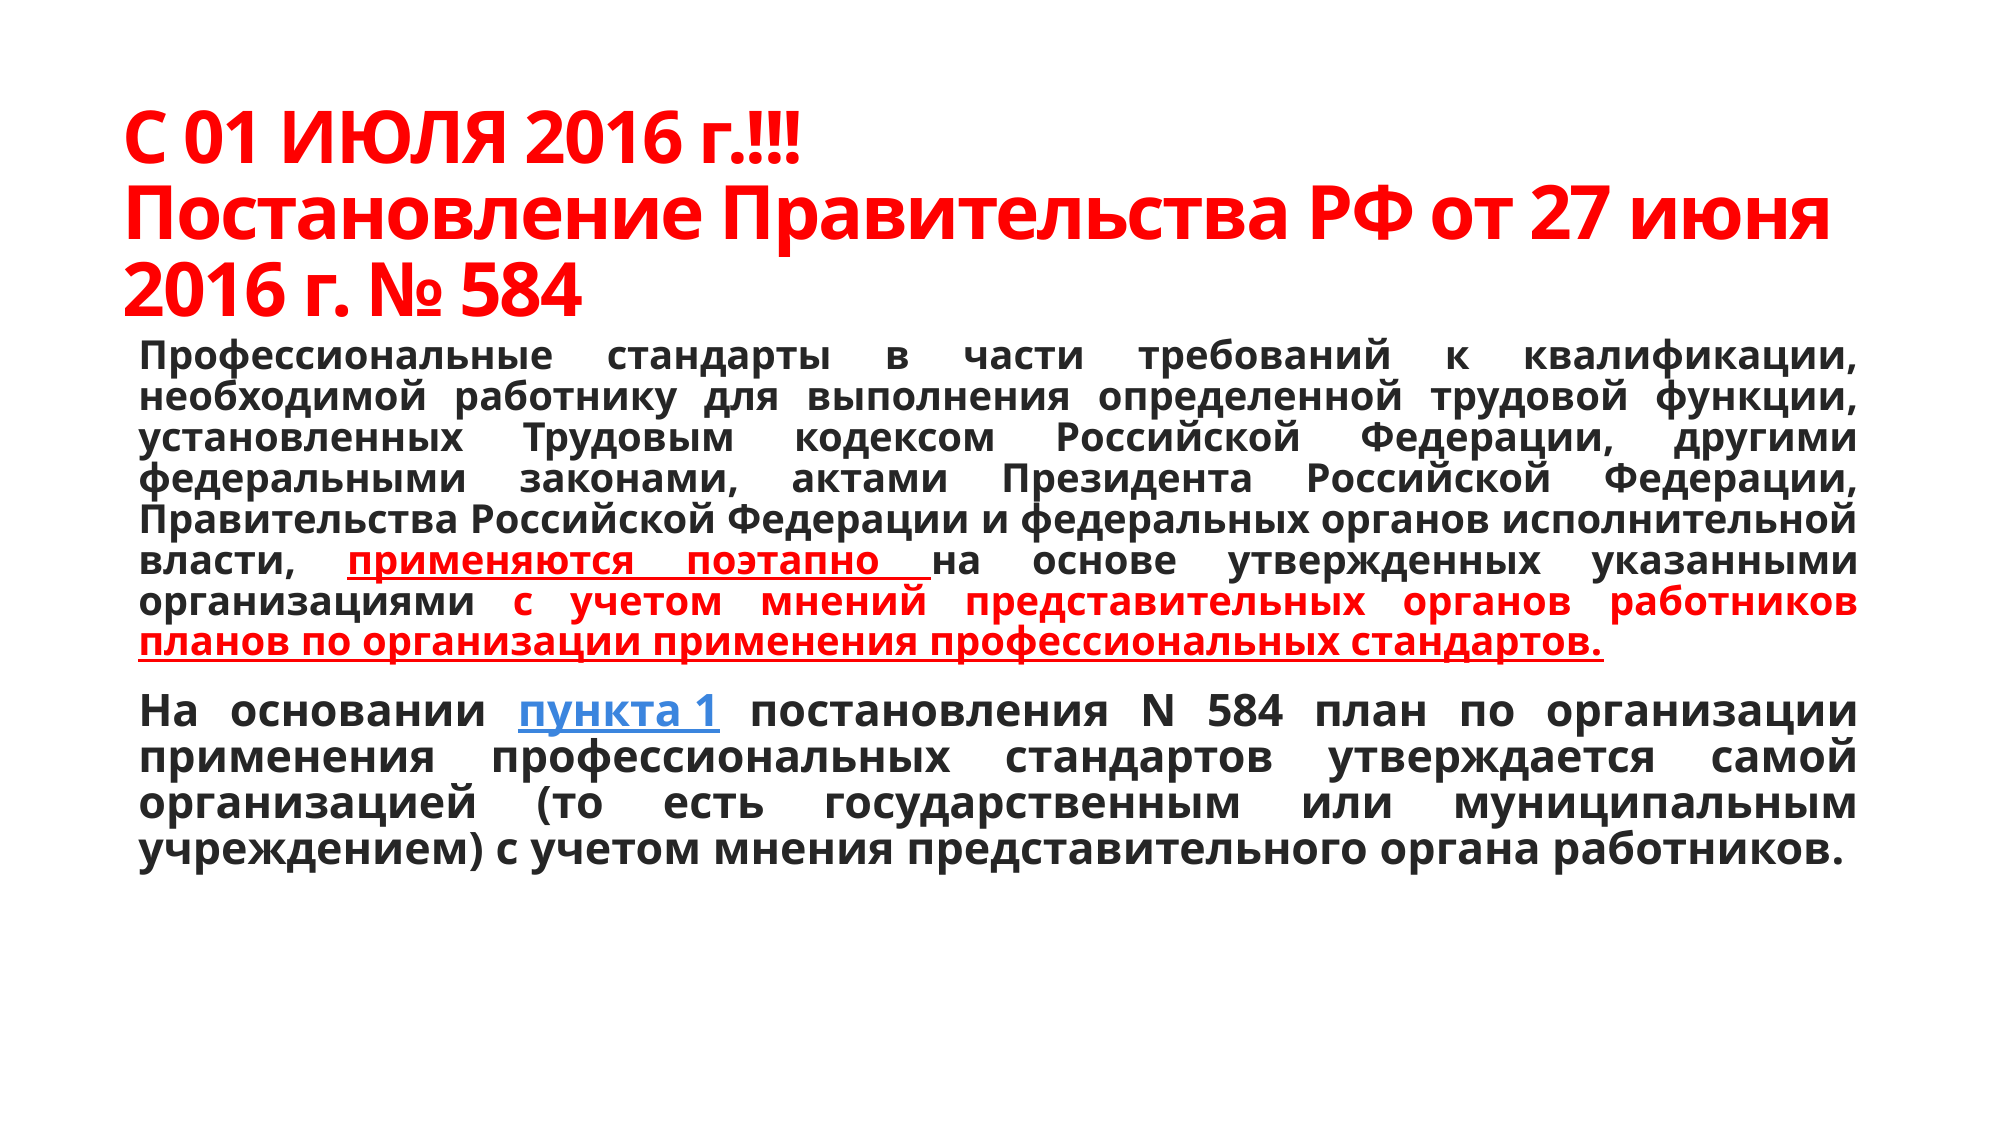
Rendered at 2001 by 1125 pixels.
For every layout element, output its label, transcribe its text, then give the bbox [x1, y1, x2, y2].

list Профессиональные стандарты в части требований к квалификации, необходимой работнику для выполнения определенной трудовой функции, установленных Трудовым кодексом Российской Федерации, другими федеральными законами, актами Президента Российской Федерации, Правительства Российской Федерации и федеральных органов исполнительной власти, применяются поэтапно на основе утвержденных указанными организациями с учетом мнений представительных органов работников планов по организации применения профессиональных стандартов. На основании пункта 1 постановления N 584 план по организации применения профессиональных стандартов утверждается самой организацией (то есть государственным или муниципальным учреждением) с учетом мнения представительного органа работников. [111, 329, 1876, 948]
title С 01 ИЮЛЯ 2016 г.!!! Постановление Правительства РФ от 27 июня 2016 г. № 584 [107, 81, 1875, 354]
